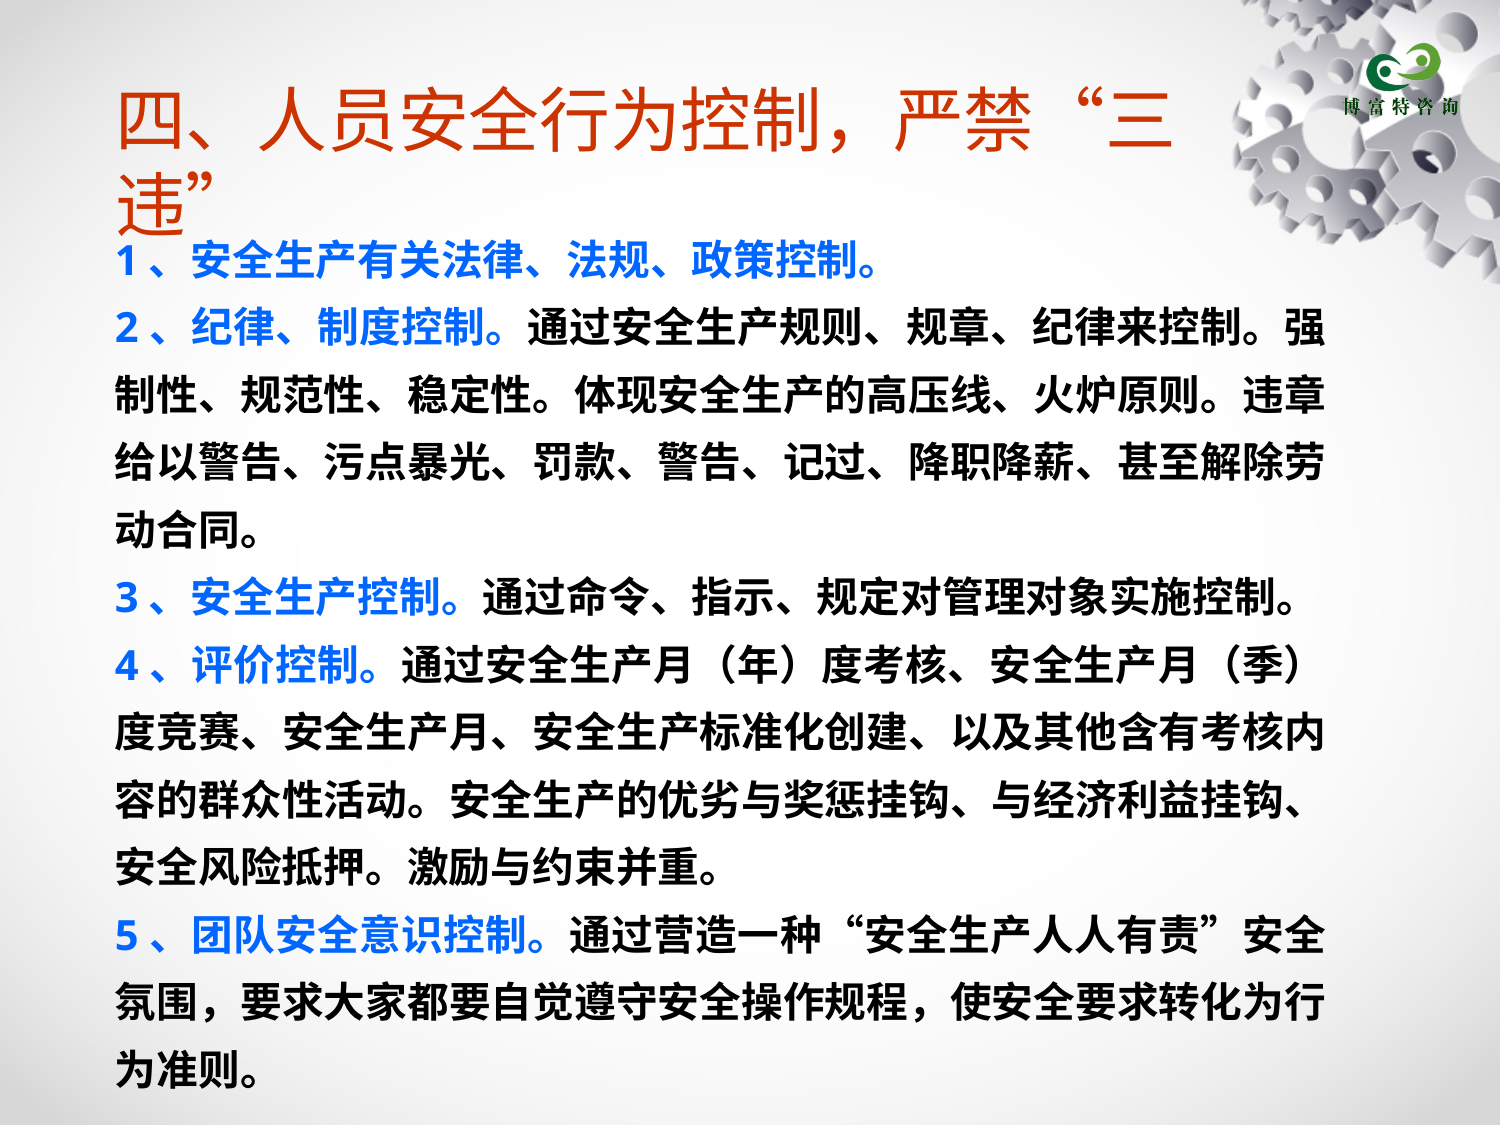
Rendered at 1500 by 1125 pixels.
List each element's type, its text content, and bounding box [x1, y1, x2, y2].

picture [0, 0, 1500, 1125]
text_box 1、安全生产有关法律、法规、政策控制。 2、纪律、制度控制。通过安全生产规则、规章、纪律来控制。强制性、规范性、稳定性。体现安全生产的高压线、火炉原则。违章给以警告、污点暴光、罚款、警告、记过、降职降薪、甚至解除劳动合同。 3、安全生产控制。通过命令、指示、规定对管理对象实施控制。 4、评价控制。通过安全生产月（年）度考核、安全生产月（季）度竞赛、安全生产月、安全生产标准化创建、以及其他含有考核内容的群众性活动。安全生产的优劣与奖惩挂钩、与经济利益挂钩、安全风险抵押。激励与约束并重。 5、团队安全意识控制。通过营造一种“安全生产人人有责”安全氛围，要求大家都要自觉遵守安全操作规程，使安全要求转化为行为准则。 [100, 208, 1341, 1101]
title 四、人员安全行为控制，严禁“三违” [100, 112, 1294, 208]
